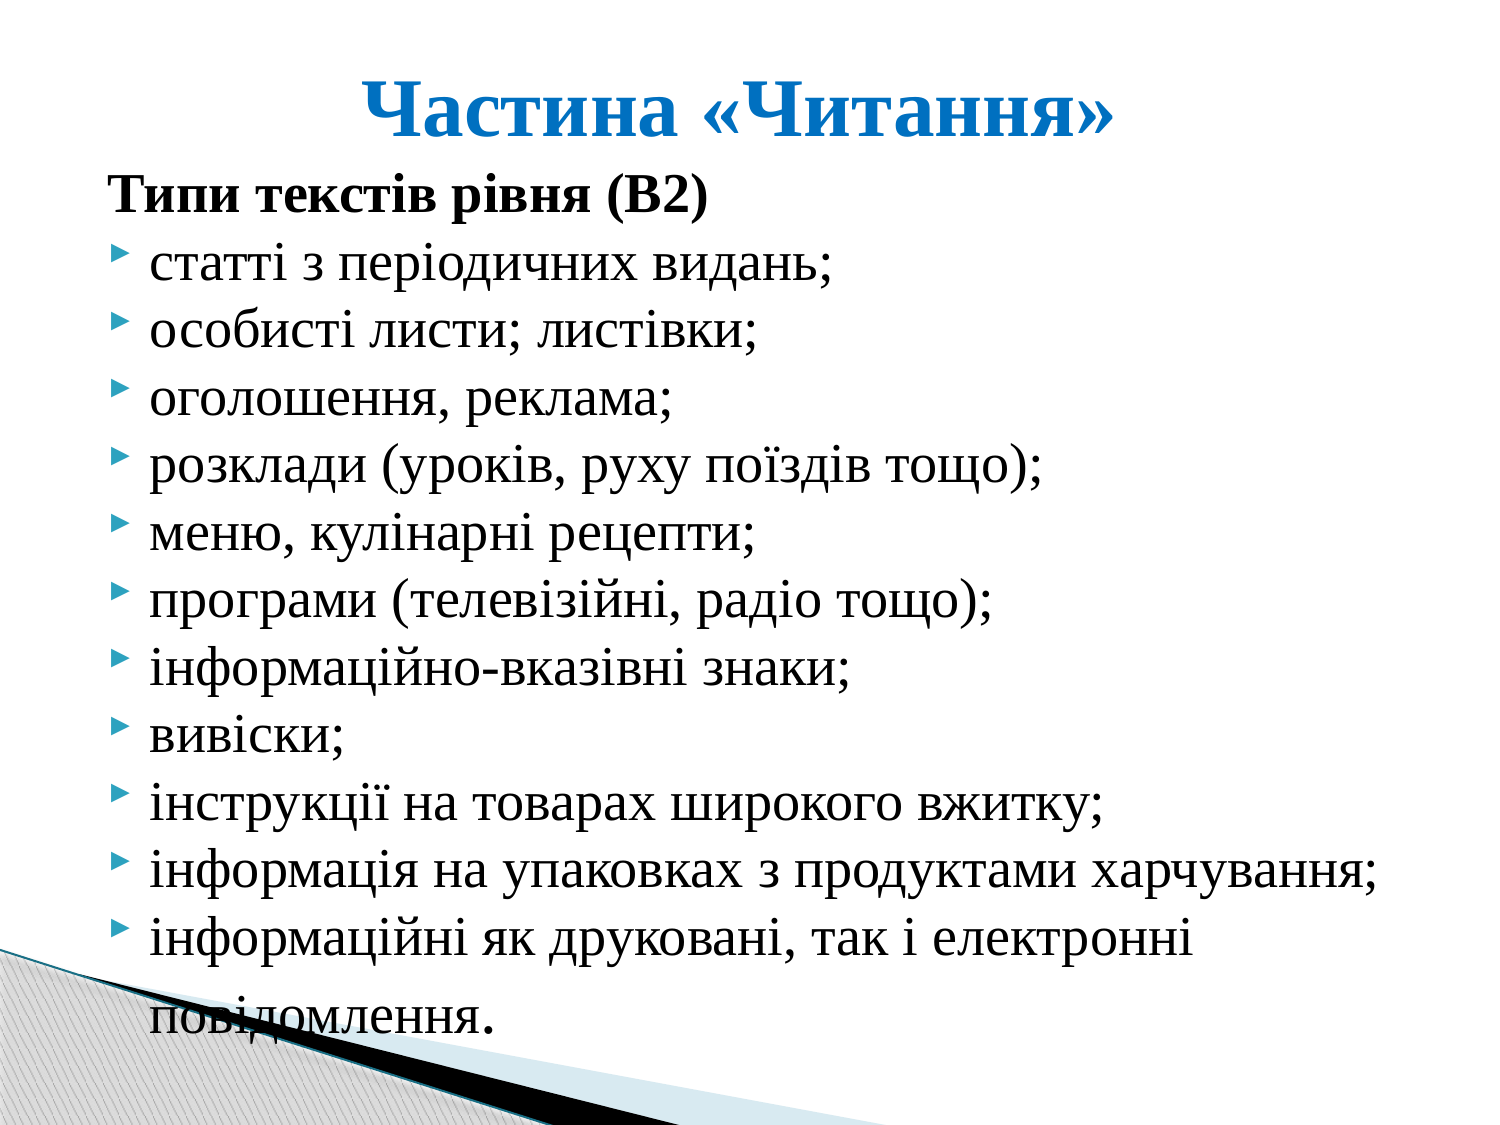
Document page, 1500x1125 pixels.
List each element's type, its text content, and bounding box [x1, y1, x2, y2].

list Типи текстів рівня (B2) статті з періодичних видань; особисті листи; листівки; оголошення, реклама; розклади (уроків, руху поїздів тощо); меню, кулінарні рецепти; програми (телевізійні, радіо тощо); інформаційно-вказівні знаки; вивіски; інструкції на товарах широкого вжитку; інформація на упаковках з продуктами харчування; інформаційні як друковані, так і електронні повідомлення. [74, 148, 1426, 1048]
title Частина «Читання» [75, 45, 1425, 161]
